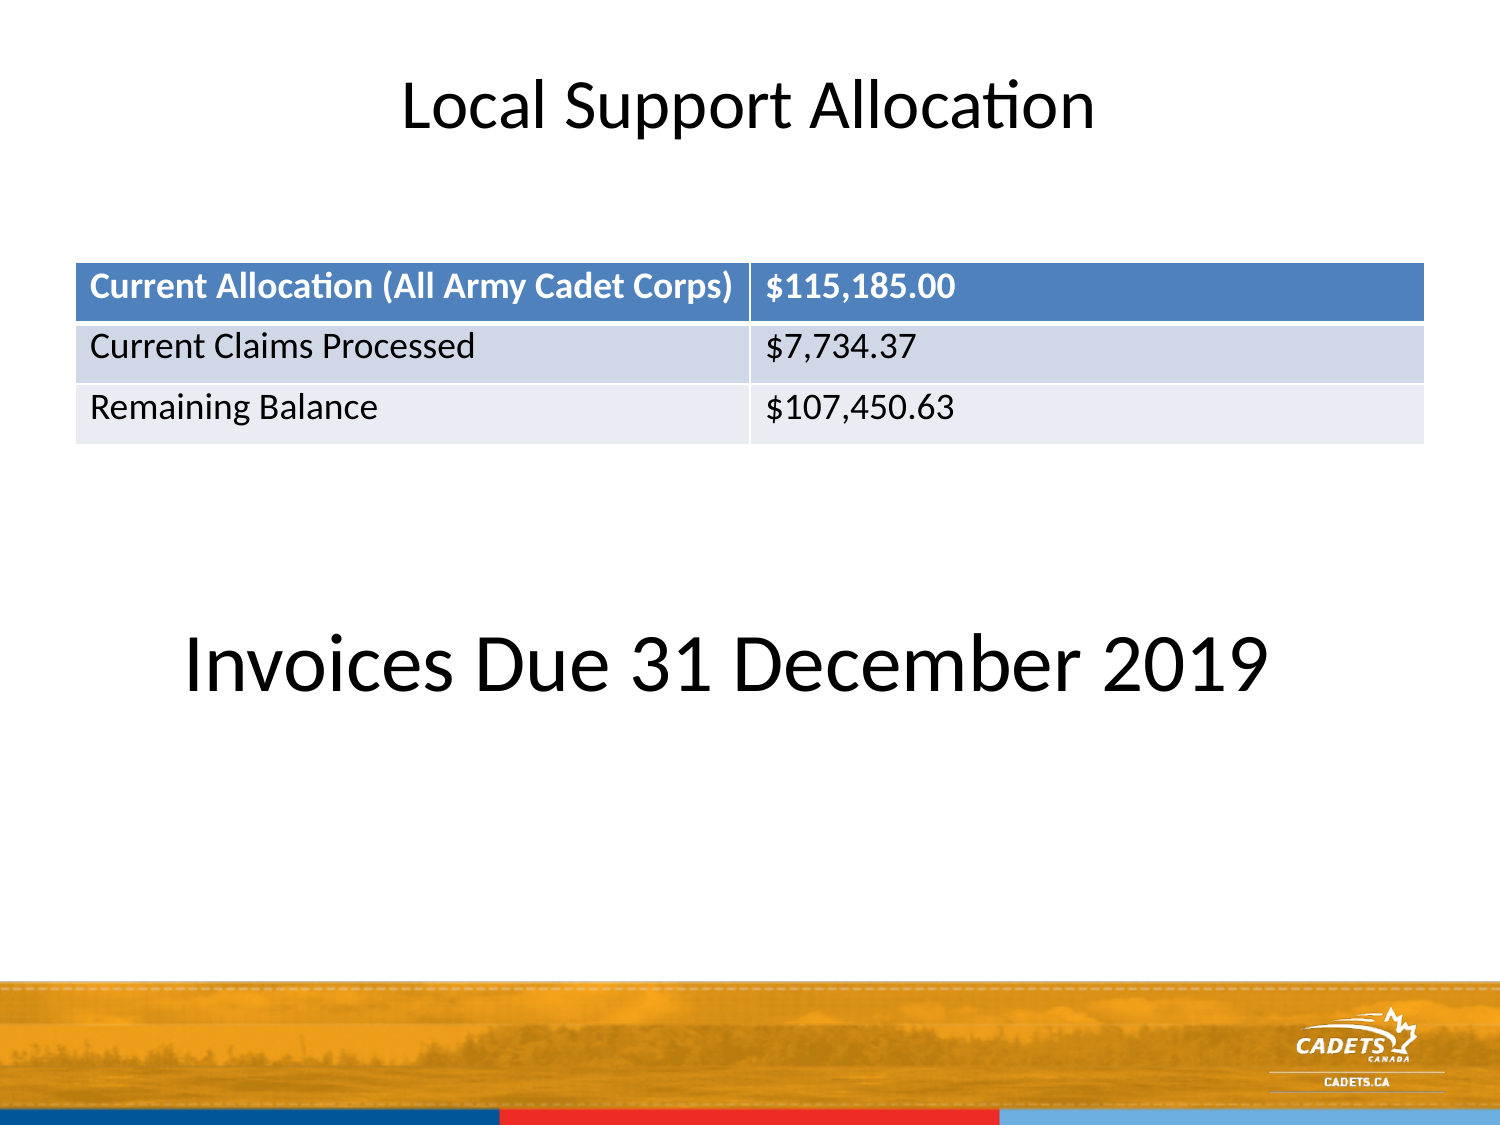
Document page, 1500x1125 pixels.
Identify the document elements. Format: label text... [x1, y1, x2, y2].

title Local Support Allocation [4, 50, 1480, 150]
table_cell $107,450.63 [751, 385, 1424, 444]
text_box Invoices Due 31 December 2019 [146, 600, 1308, 716]
table_header Current Allocation (All Army Cadet Corps) [76, 263, 749, 321]
table_cell $7,734.37 [751, 326, 1424, 383]
picture [0, 978, 1500, 1125]
table_header $115,185.00 [751, 263, 1424, 321]
table_cell Current Claims Processed [76, 326, 749, 383]
table_cell Remaining Balance [76, 385, 749, 444]
